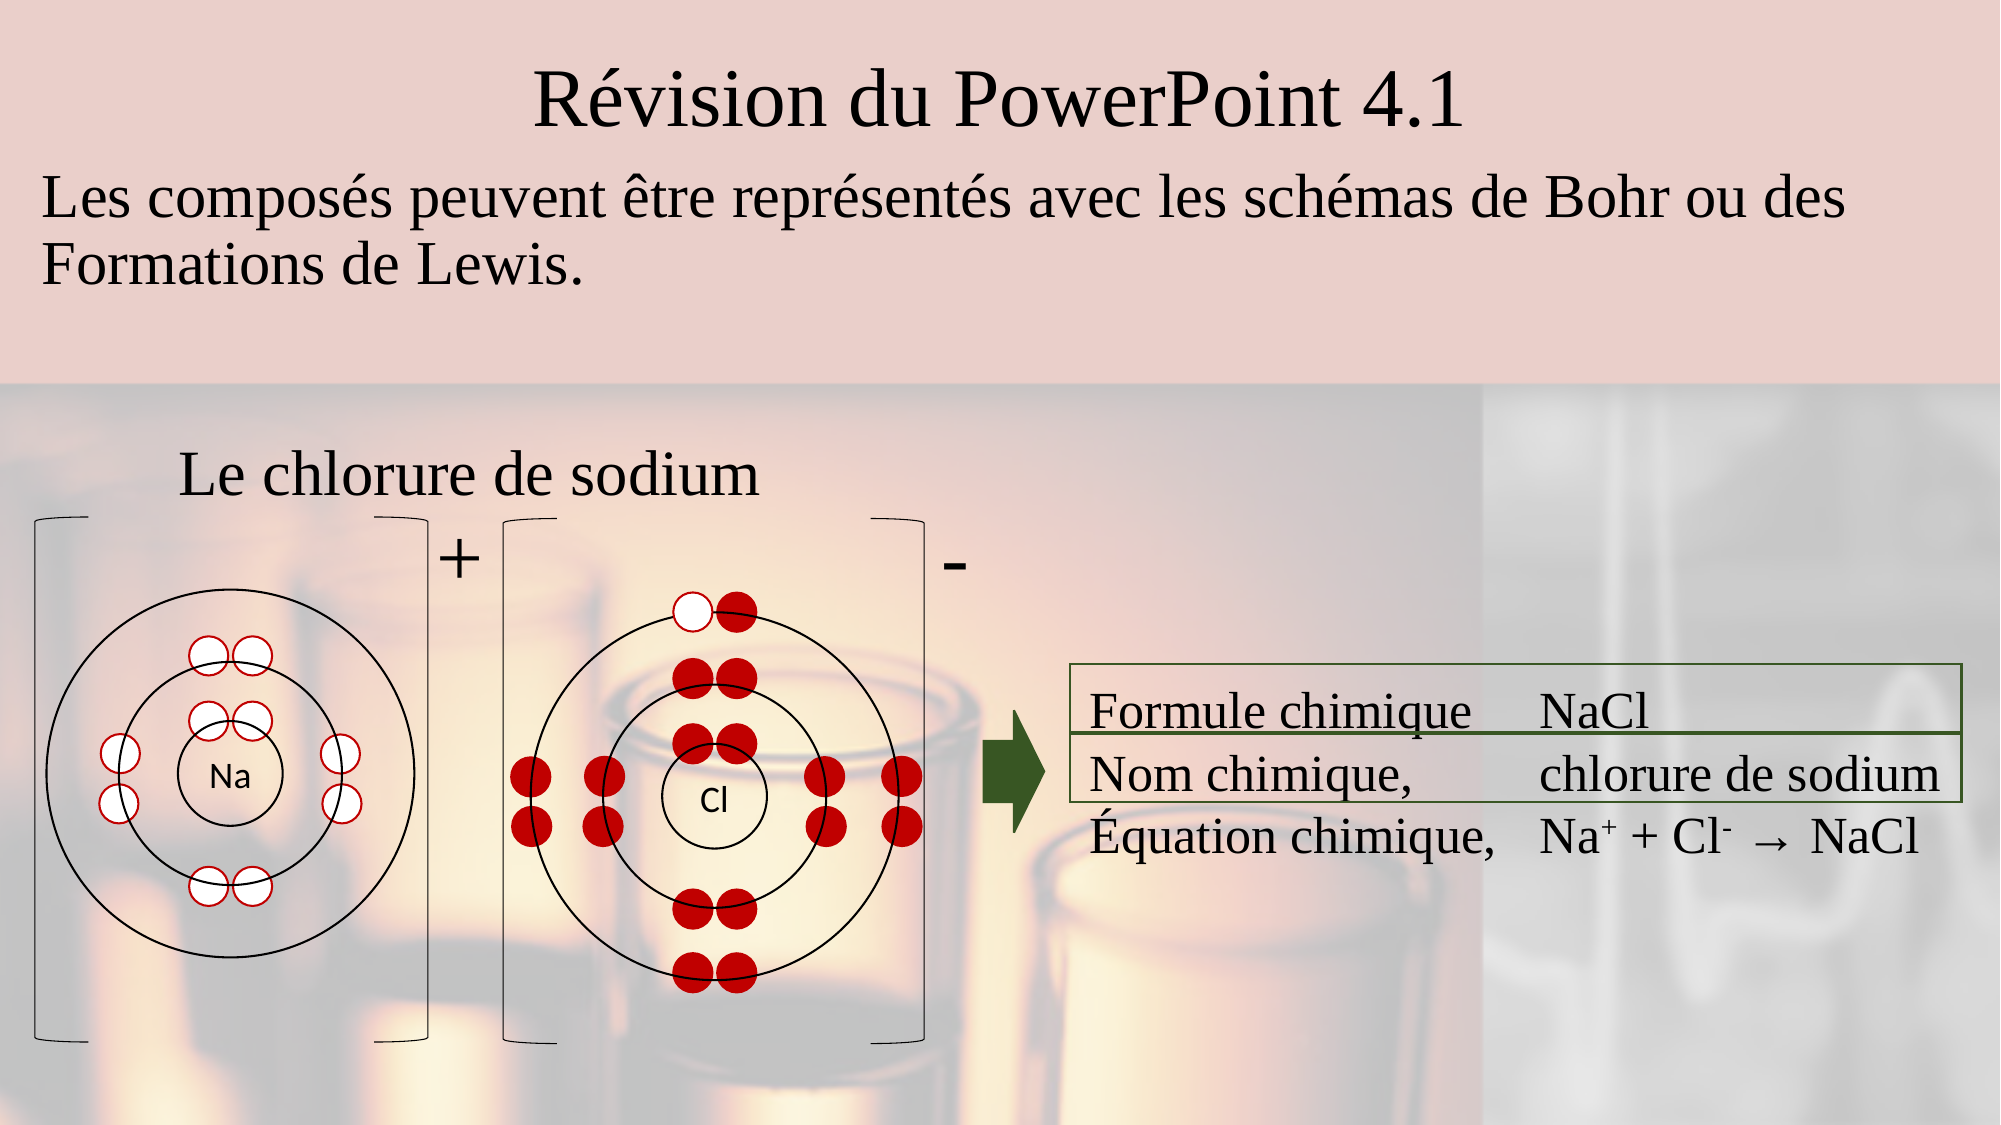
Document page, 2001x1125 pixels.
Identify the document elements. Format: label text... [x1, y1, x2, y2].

text_box [672, 977, 712, 994]
text_box [982, 709, 1046, 834]
text_box Le chlorure de sodium [163, 423, 777, 516]
text_box [34, 516, 89, 1043]
text_box Formule chimique NaCl Nom chimique, chlorure de sodium Équation chimique, Na+ + Cl- → NaCl [1075, 803, 1957, 872]
text_box [870, 517, 925, 1045]
text_box + [421, 516, 499, 611]
list Les composés peuvent être représentés avec les schémas de Bohr ou des Formations de Lewis. [26, 155, 1974, 462]
text_box [716, 591, 758, 615]
text_box [510, 756, 533, 798]
text_box [1069, 735, 1963, 803]
text_box [529, 611, 900, 982]
text_box [672, 591, 714, 633]
text_box [718, 977, 757, 994]
text_box [1069, 663, 1963, 735]
text_box [374, 516, 429, 1043]
text_box [45, 588, 416, 959]
text_box - [926, 495, 984, 611]
text_box [502, 517, 557, 1045]
title Révision du PowerPoint 4.1 [26, 22, 1974, 155]
text_box [894, 805, 923, 848]
text_box [511, 806, 536, 848]
text_box [896, 755, 923, 797]
